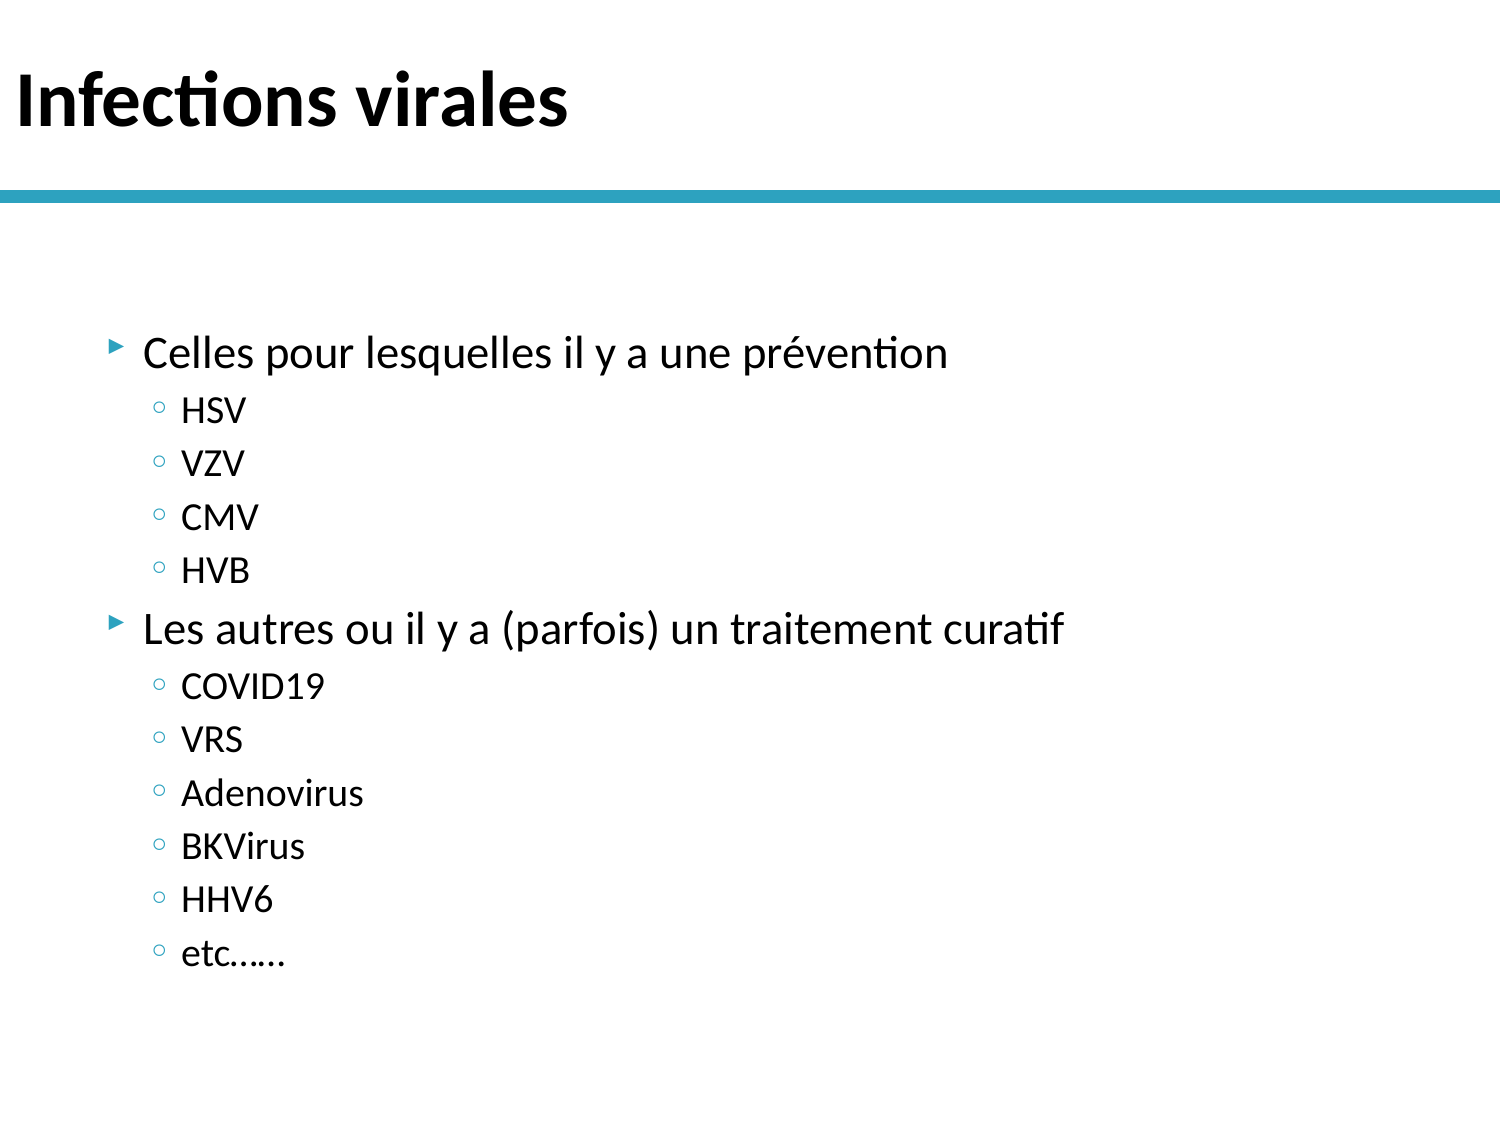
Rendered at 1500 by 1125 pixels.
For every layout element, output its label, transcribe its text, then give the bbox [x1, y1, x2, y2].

title Infections virales [0, 0, 1500, 189]
list Celles pour lesquelles il y a une prévention HSV VZV CMV HVB Les autres ou il y a (parfois) un traitement curatif COVID19 VRS Adenovirus BKVirus HHV6 etc…… [74, 314, 1426, 986]
